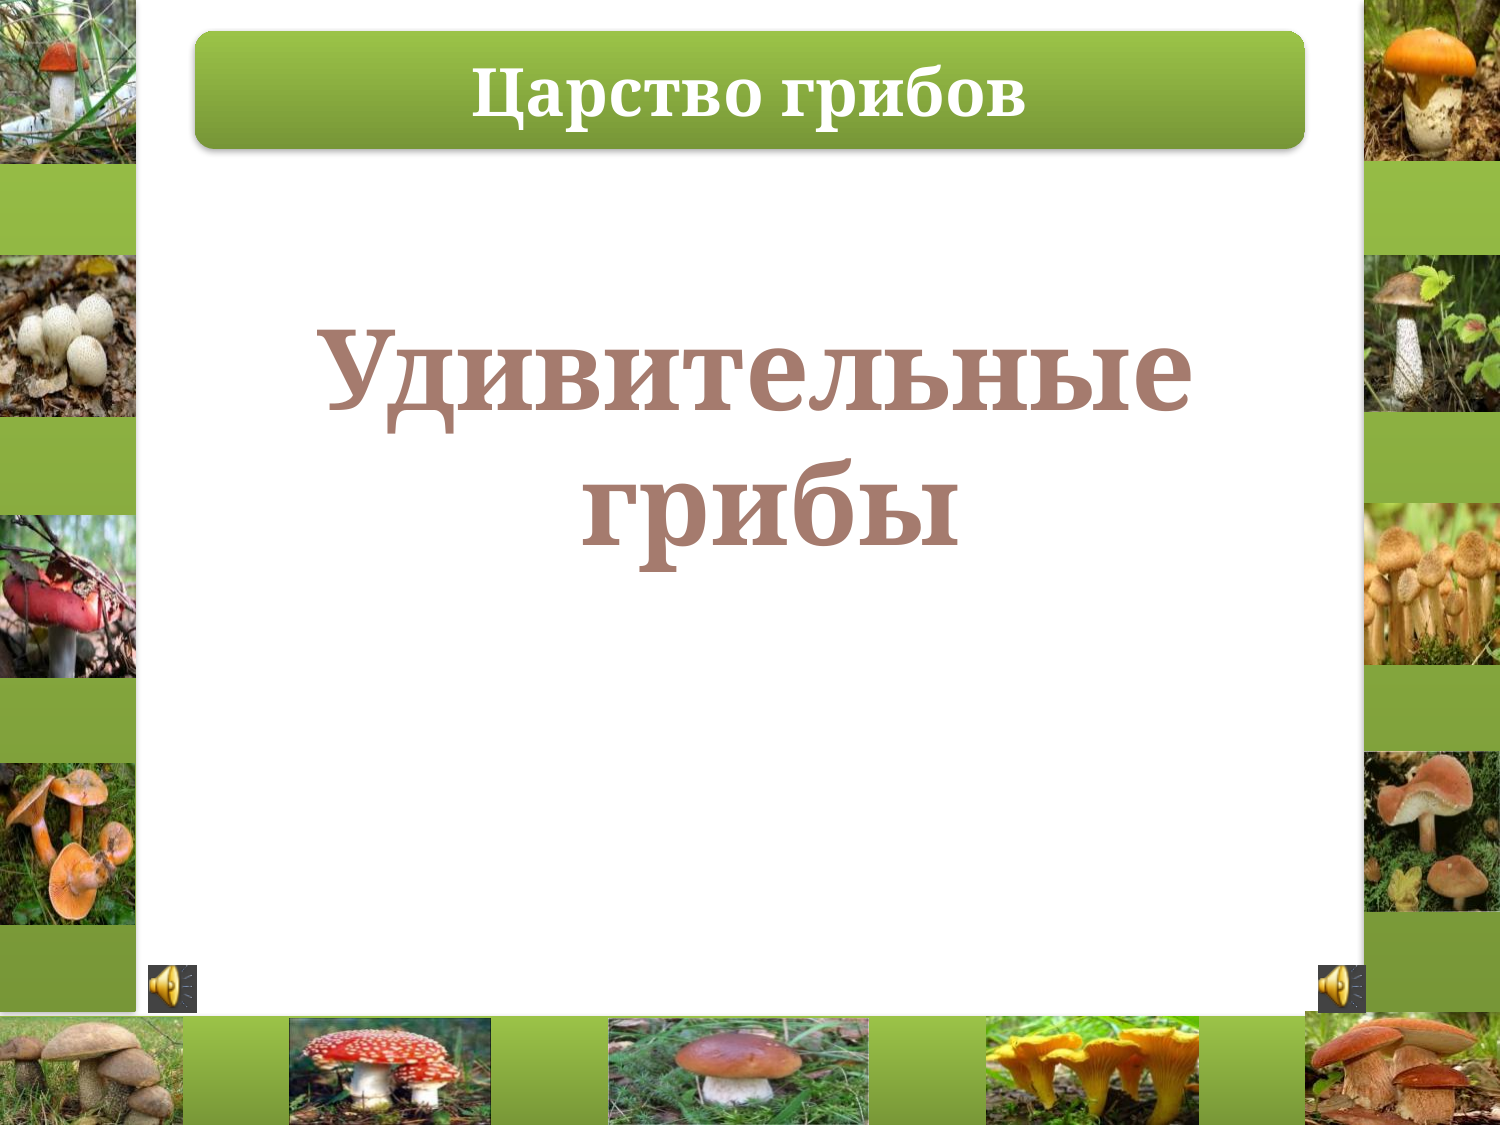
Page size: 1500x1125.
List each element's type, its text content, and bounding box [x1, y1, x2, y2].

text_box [0, 1011, 1500, 1125]
picture [1316, 963, 1368, 1015]
picture [147, 963, 198, 1015]
text_box Удивительные грибы [302, 290, 1240, 576]
text_box Царство грибов [194, 30, 1306, 149]
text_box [1363, 0, 1500, 1012]
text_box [0, 0, 136, 1012]
